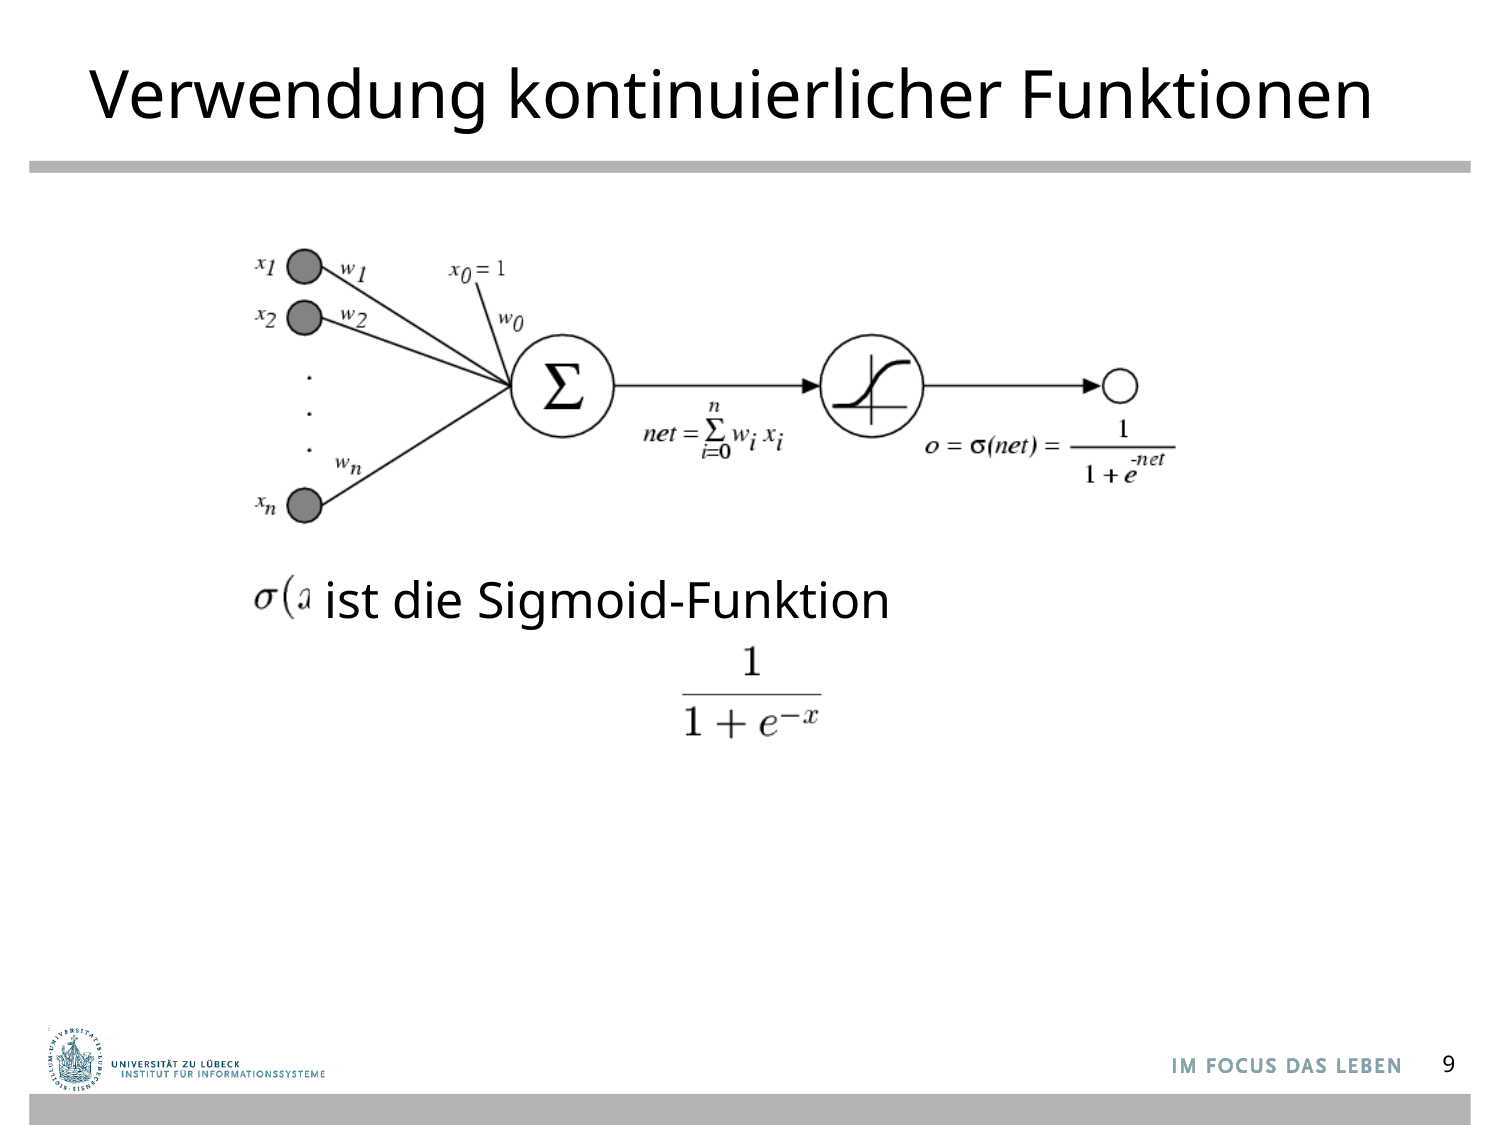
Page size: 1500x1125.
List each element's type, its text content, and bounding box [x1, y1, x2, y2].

picture [1173, 1058, 1305, 1073]
slide_number 9 [1305, 1050, 1471, 1083]
text_box Verwendung kontinuierlicher Funktionen [75, 44, 1425, 197]
text_box [1425, 159, 1473, 175]
picture [159, 196, 1330, 764]
text_box [27, 1092, 1473, 1125]
text_box [27, 159, 75, 175]
